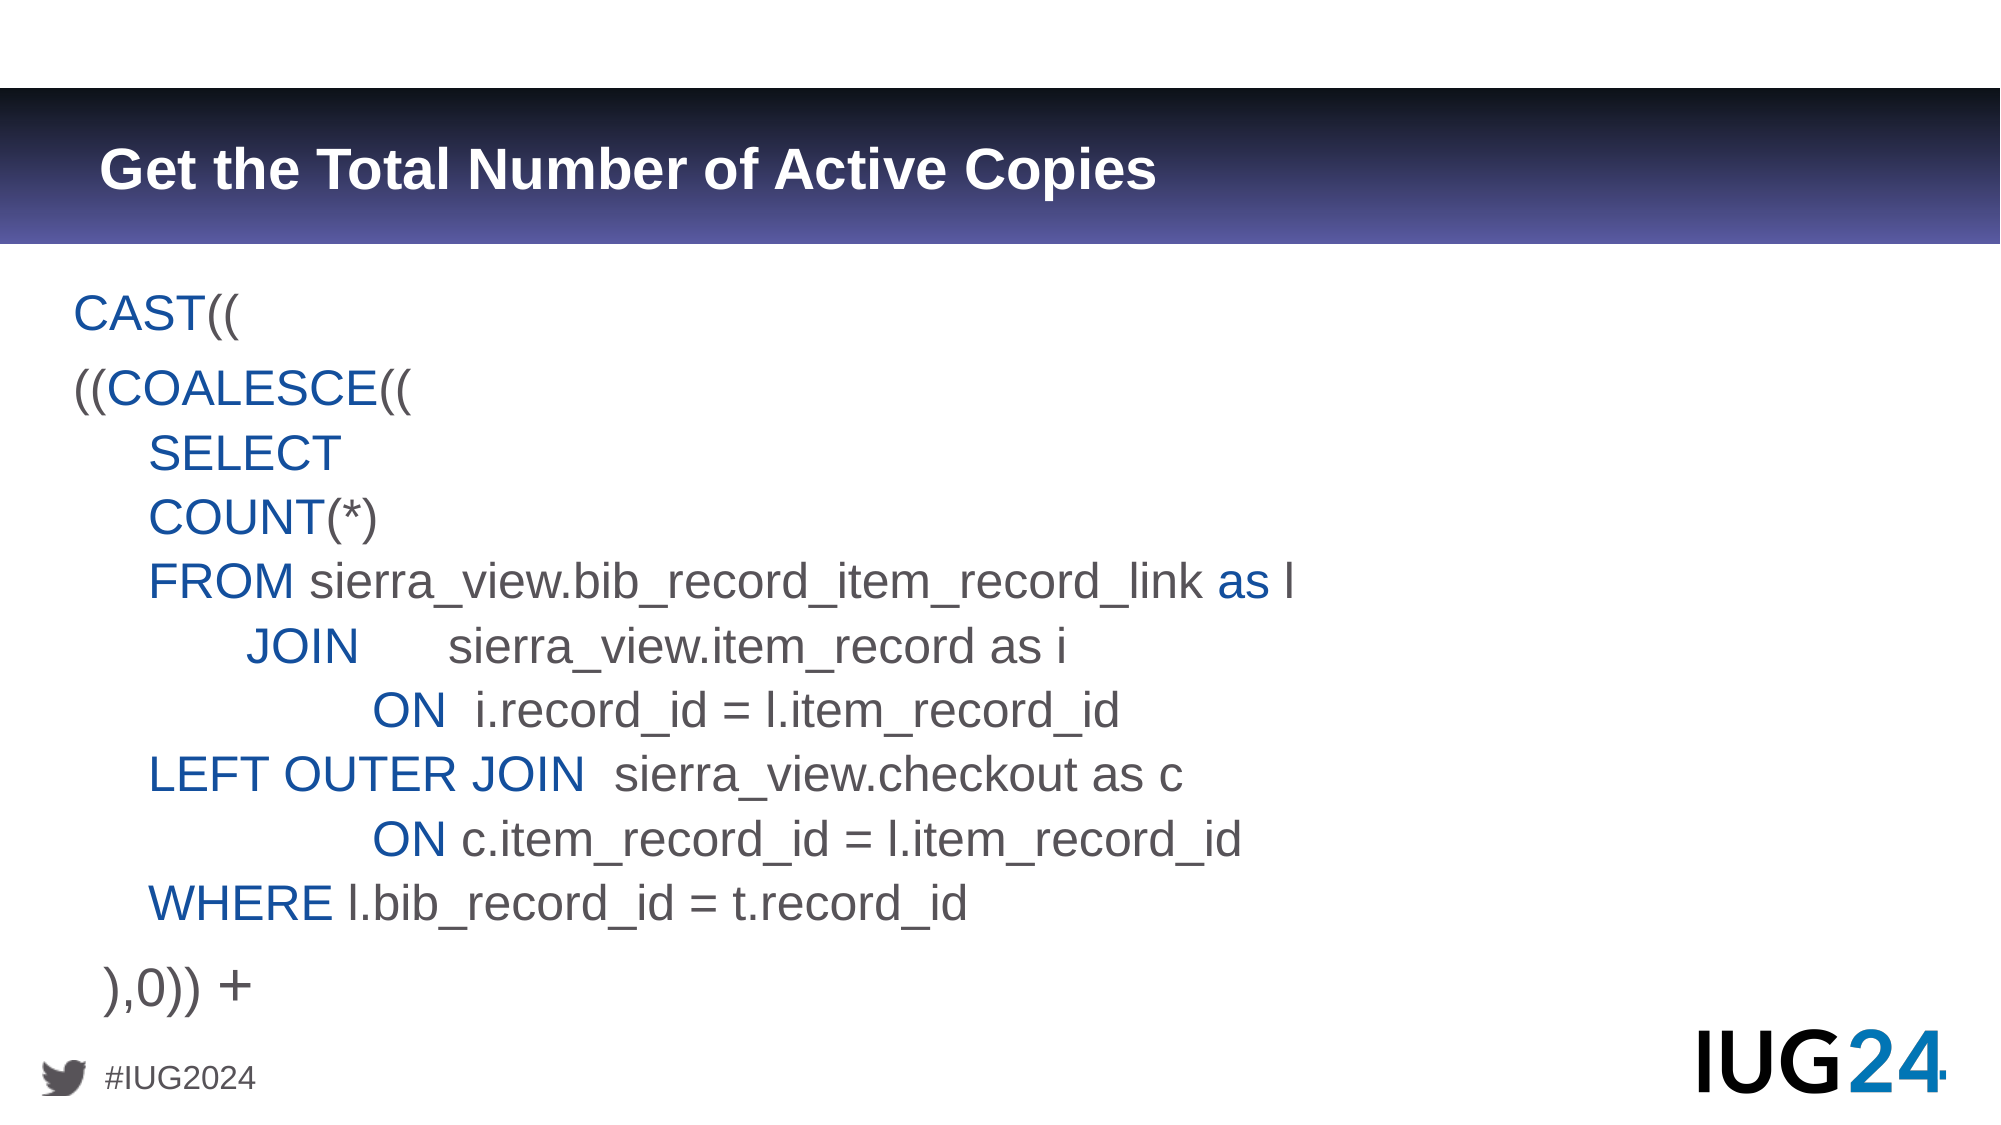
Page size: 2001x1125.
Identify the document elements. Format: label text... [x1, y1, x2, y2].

list CAST(( ((COALESCE(( SELECT COUNT(*) FROM sierra_view.bib_record_item_record_link as l JOIN sierra_view.item_record as i ON i.record_id = l.item_record_id LEFT OUTER JOIN sierra_view.checkout as c ON c.item_record_id = l.item_record_id WHERE l.bib_record_id = t.record_id ),0)) + [58, 280, 1984, 1125]
title Get the Total Number of Active Copies [84, 110, 1903, 232]
